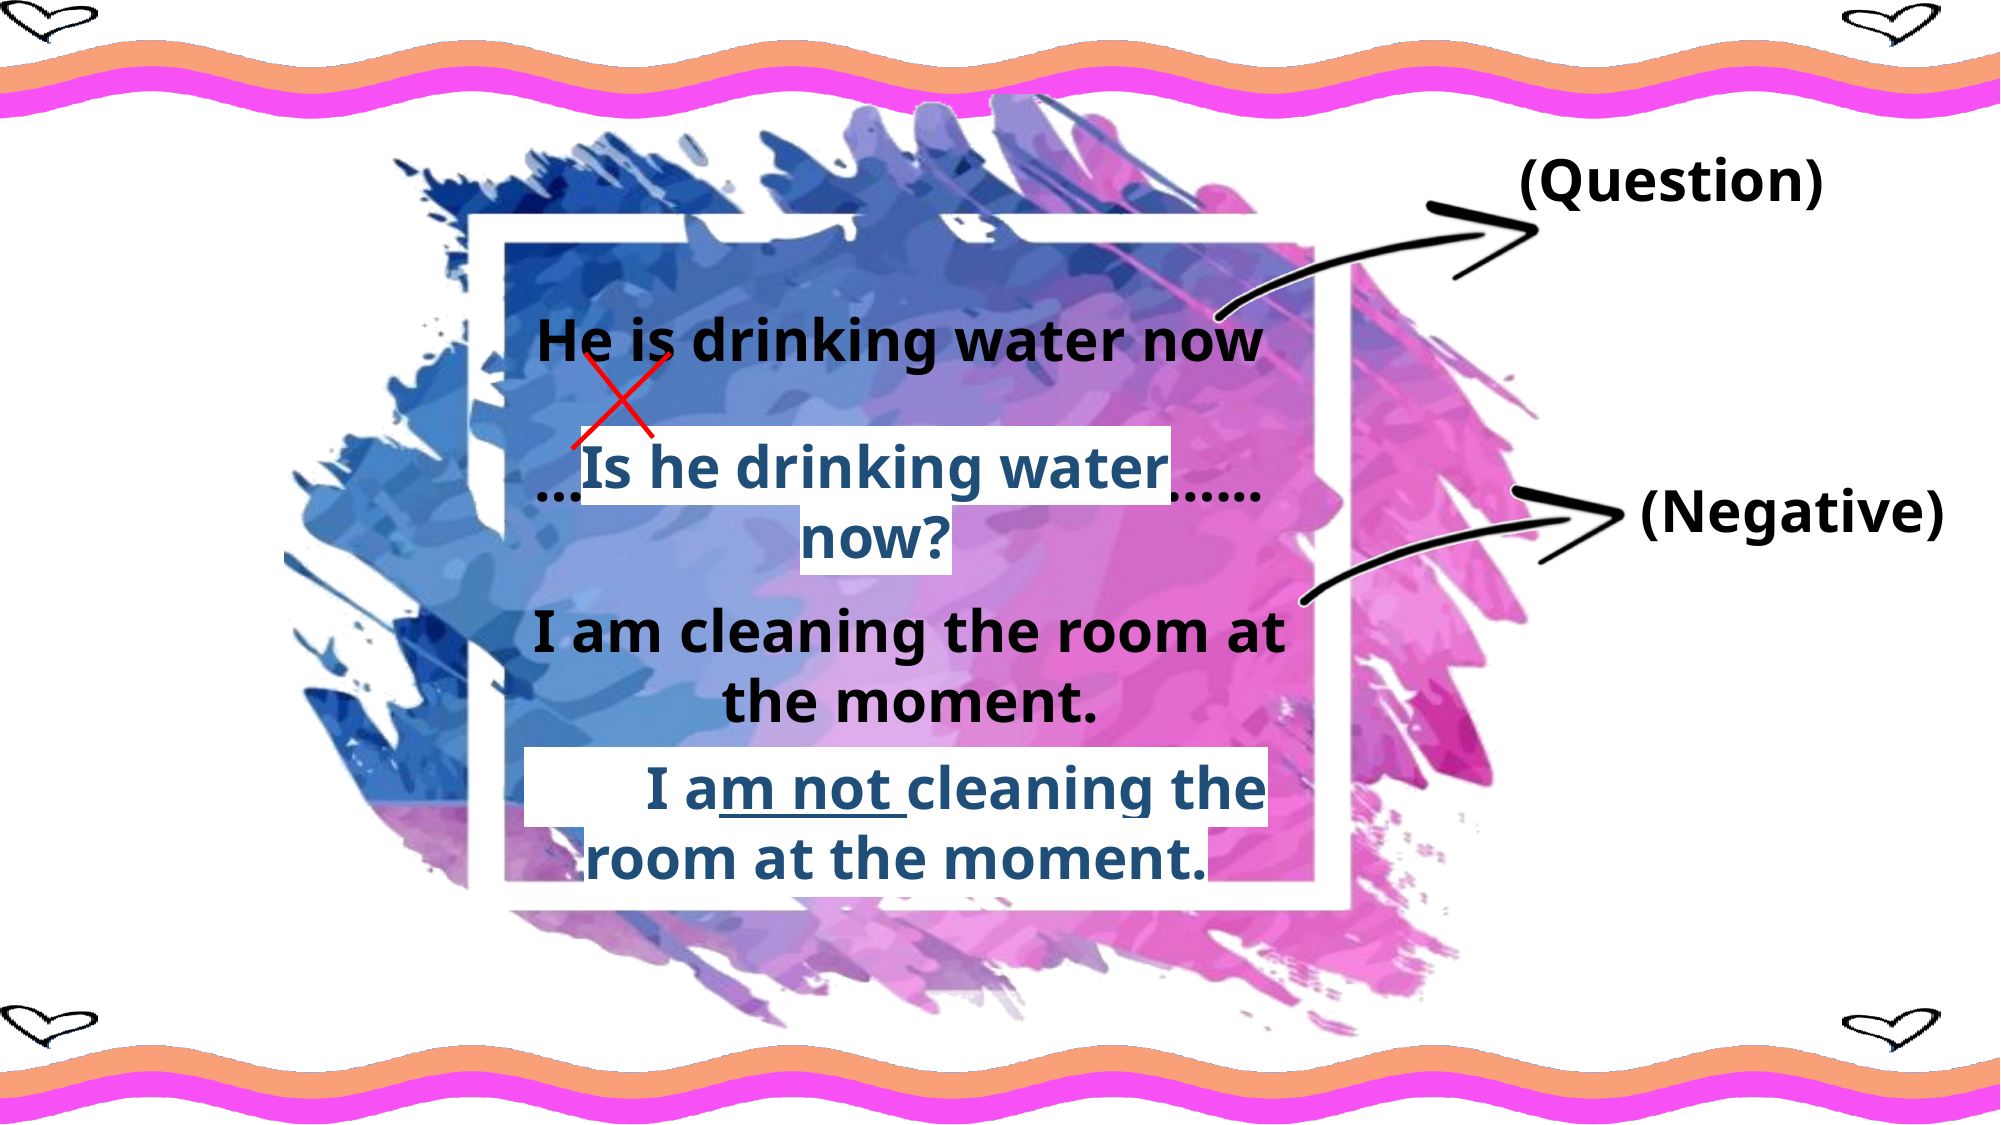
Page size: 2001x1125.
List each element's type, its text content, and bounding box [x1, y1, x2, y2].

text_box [571, 352, 671, 449]
picture [0, 0, 2000, 1125]
text_box (Question) [1561, 152, 2000, 221]
text_box (Negative) [1623, 466, 2000, 552]
